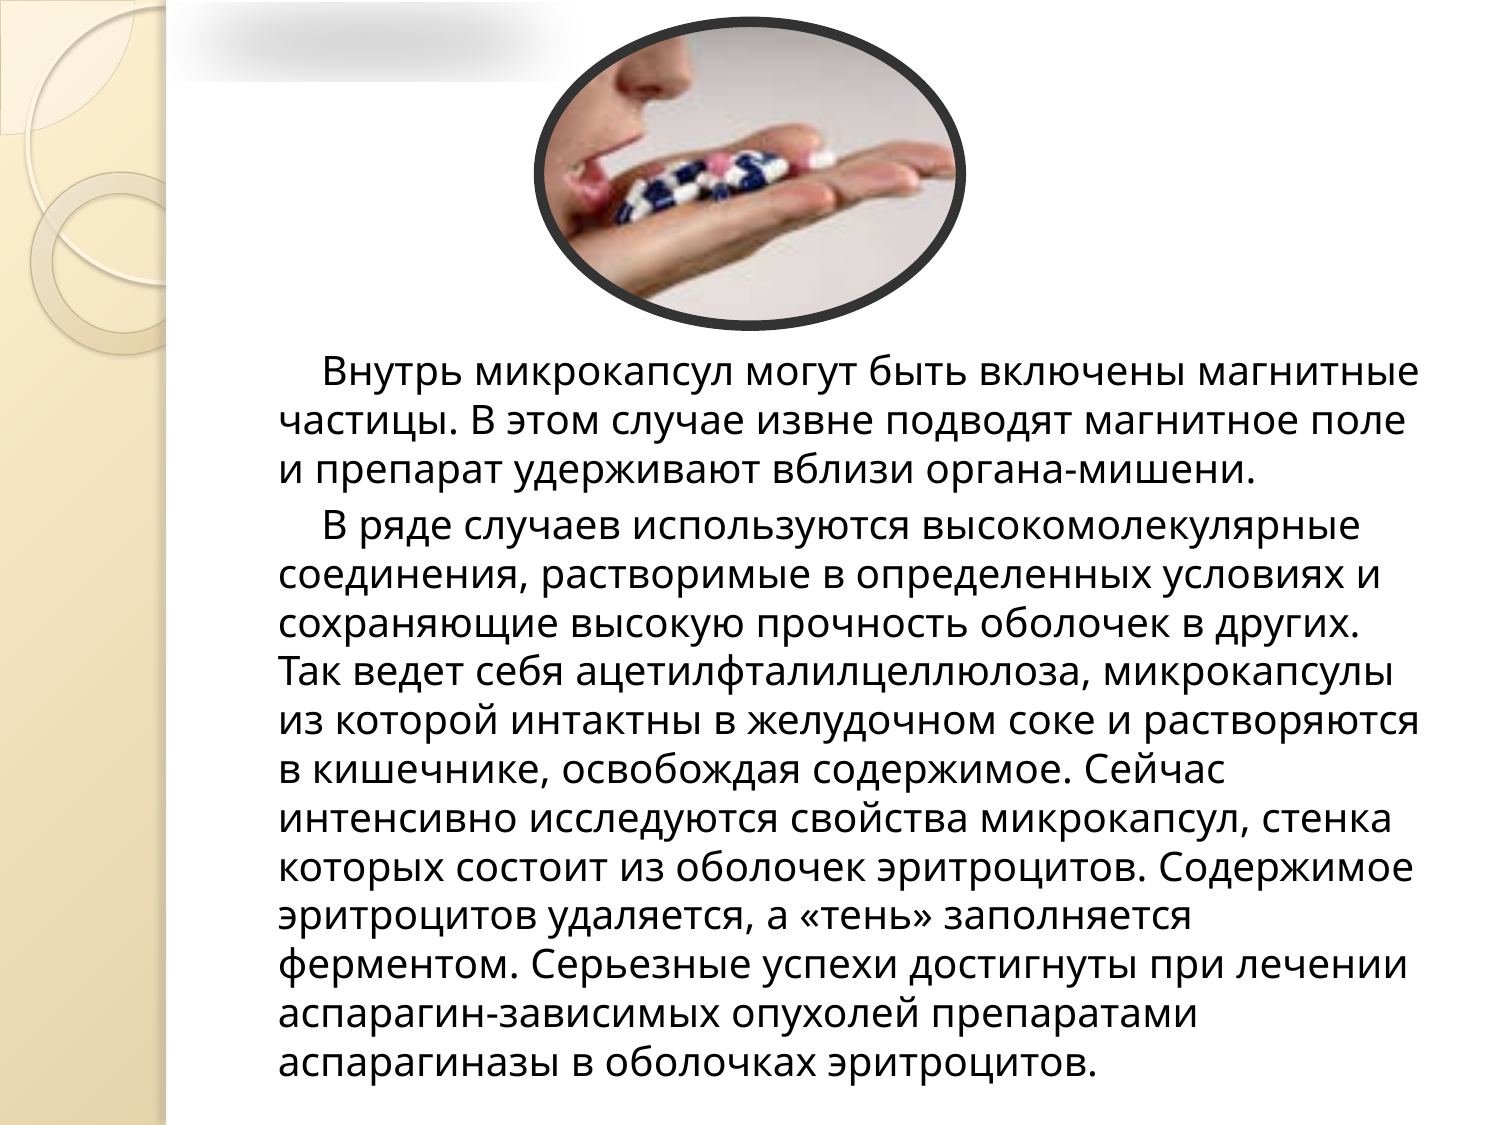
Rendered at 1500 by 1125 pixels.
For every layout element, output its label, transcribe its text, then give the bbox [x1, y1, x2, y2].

picture [538, 21, 962, 327]
list Внутрь микрокапсул могут быть включены магнитные частицы. В этом случае извне подводят магнитное поле и препарат удерживают вблизи органа-мишени. В ряде случаев используются высокомолекулярные соединения, растворимые в определенных условиях и сохраняющие высокую прочность оболочек в других. Так ведет себя ацетилфталилцеллюлоза, микрокапсулы из которой интактны в желудочном соке и растворяются в кишечнике, освобождая содержимое. Сейчас интенсивно исследуются свойства микрокапсул, стенка которых состоит из оболочек эритроцитов. Содержимое эритроцитов удаляется, а «тень» заполняется ферментом. Серьезные успехи достигнуты при лечении аспарагин-зависимых опухолей препаратами аспарагиназы в оболочках эритроцитов. [210, 337, 1441, 1125]
